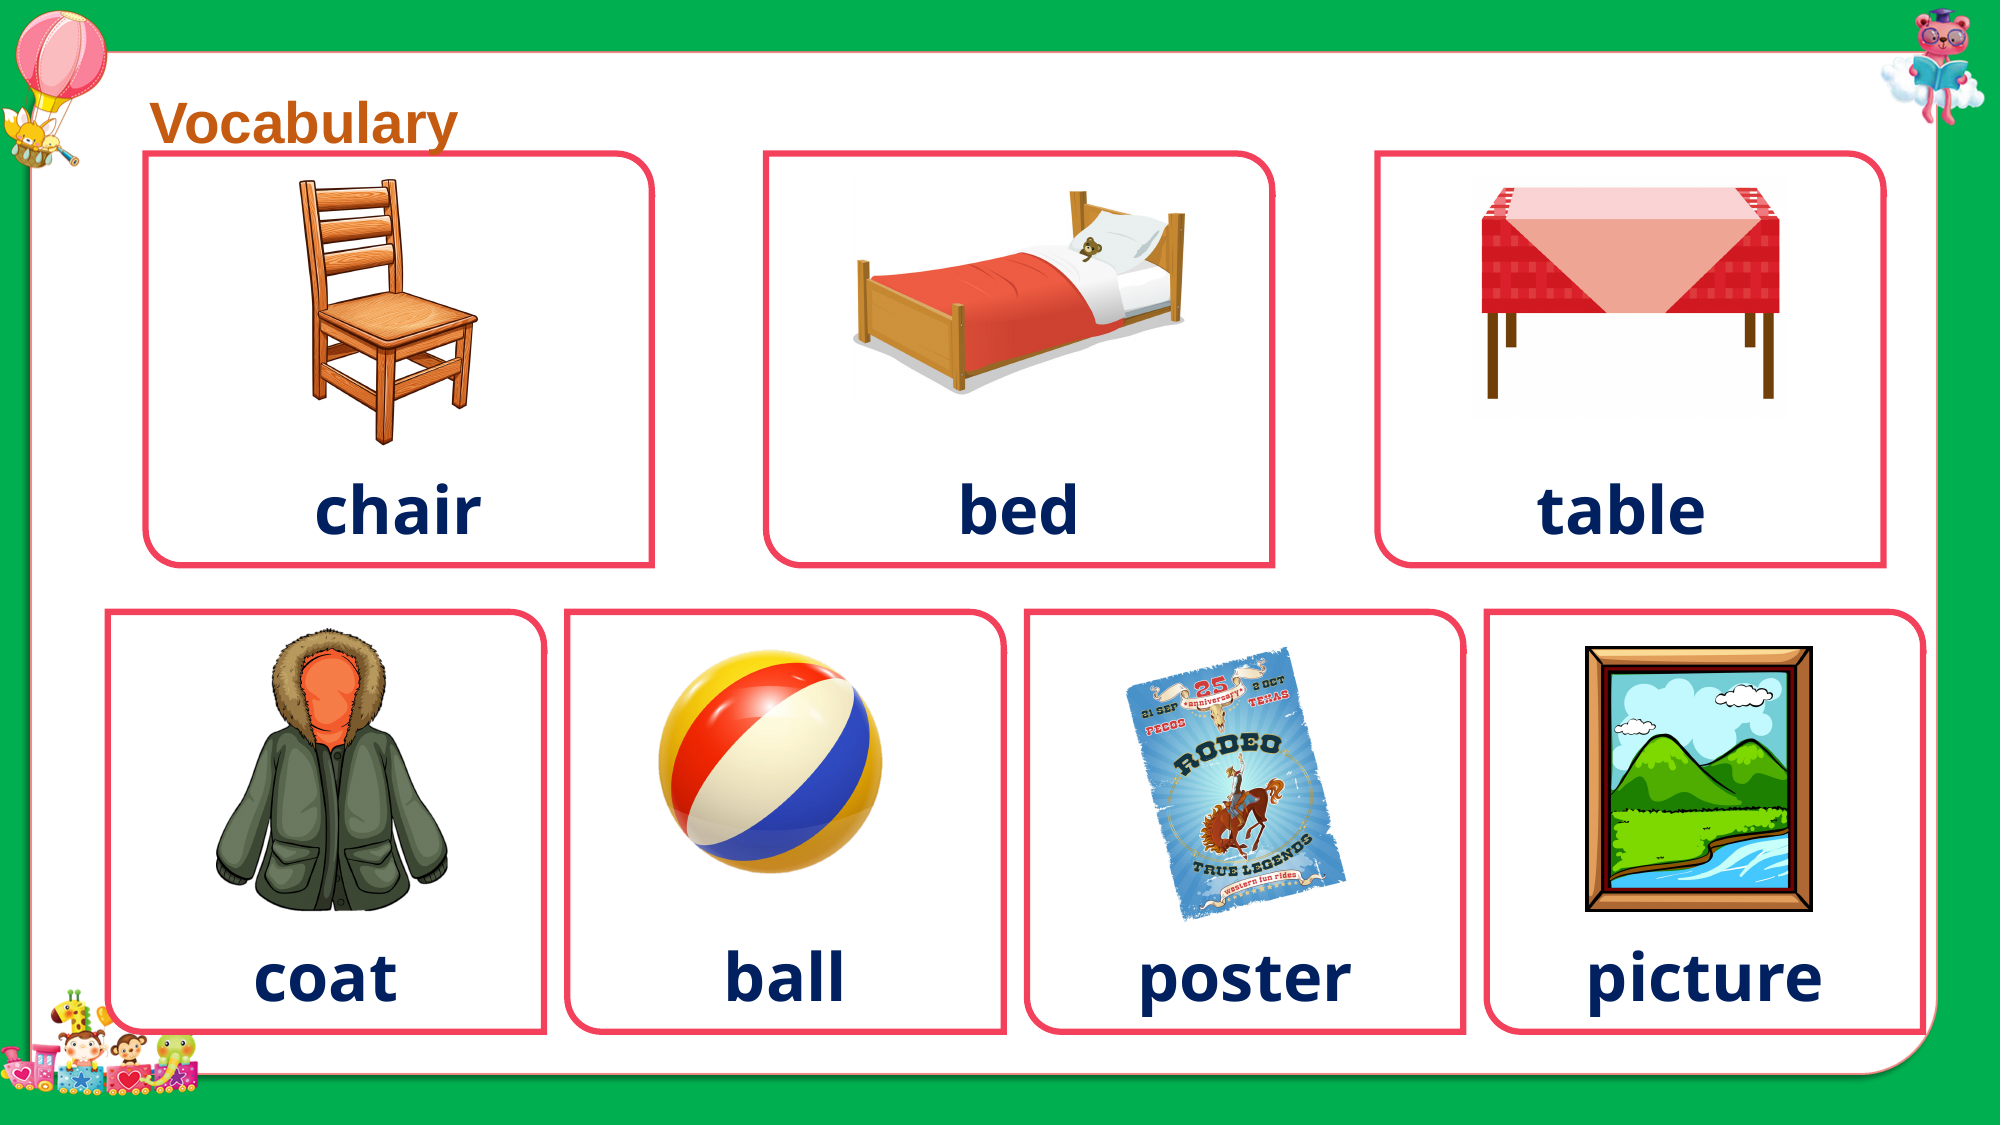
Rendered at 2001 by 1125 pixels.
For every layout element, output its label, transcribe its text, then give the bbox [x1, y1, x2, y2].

picture [0, 0, 2000, 1096]
text_box table [1376, 152, 1885, 567]
text_box ball [566, 610, 1005, 1033]
text_box poster [1025, 610, 1465, 1033]
text_box picture [1485, 610, 1925, 1033]
text_box Vocabulary [135, 42, 1406, 163]
text_box chair [144, 163, 653, 567]
text_box bed [765, 163, 1274, 567]
text_box coat [106, 610, 546, 1033]
